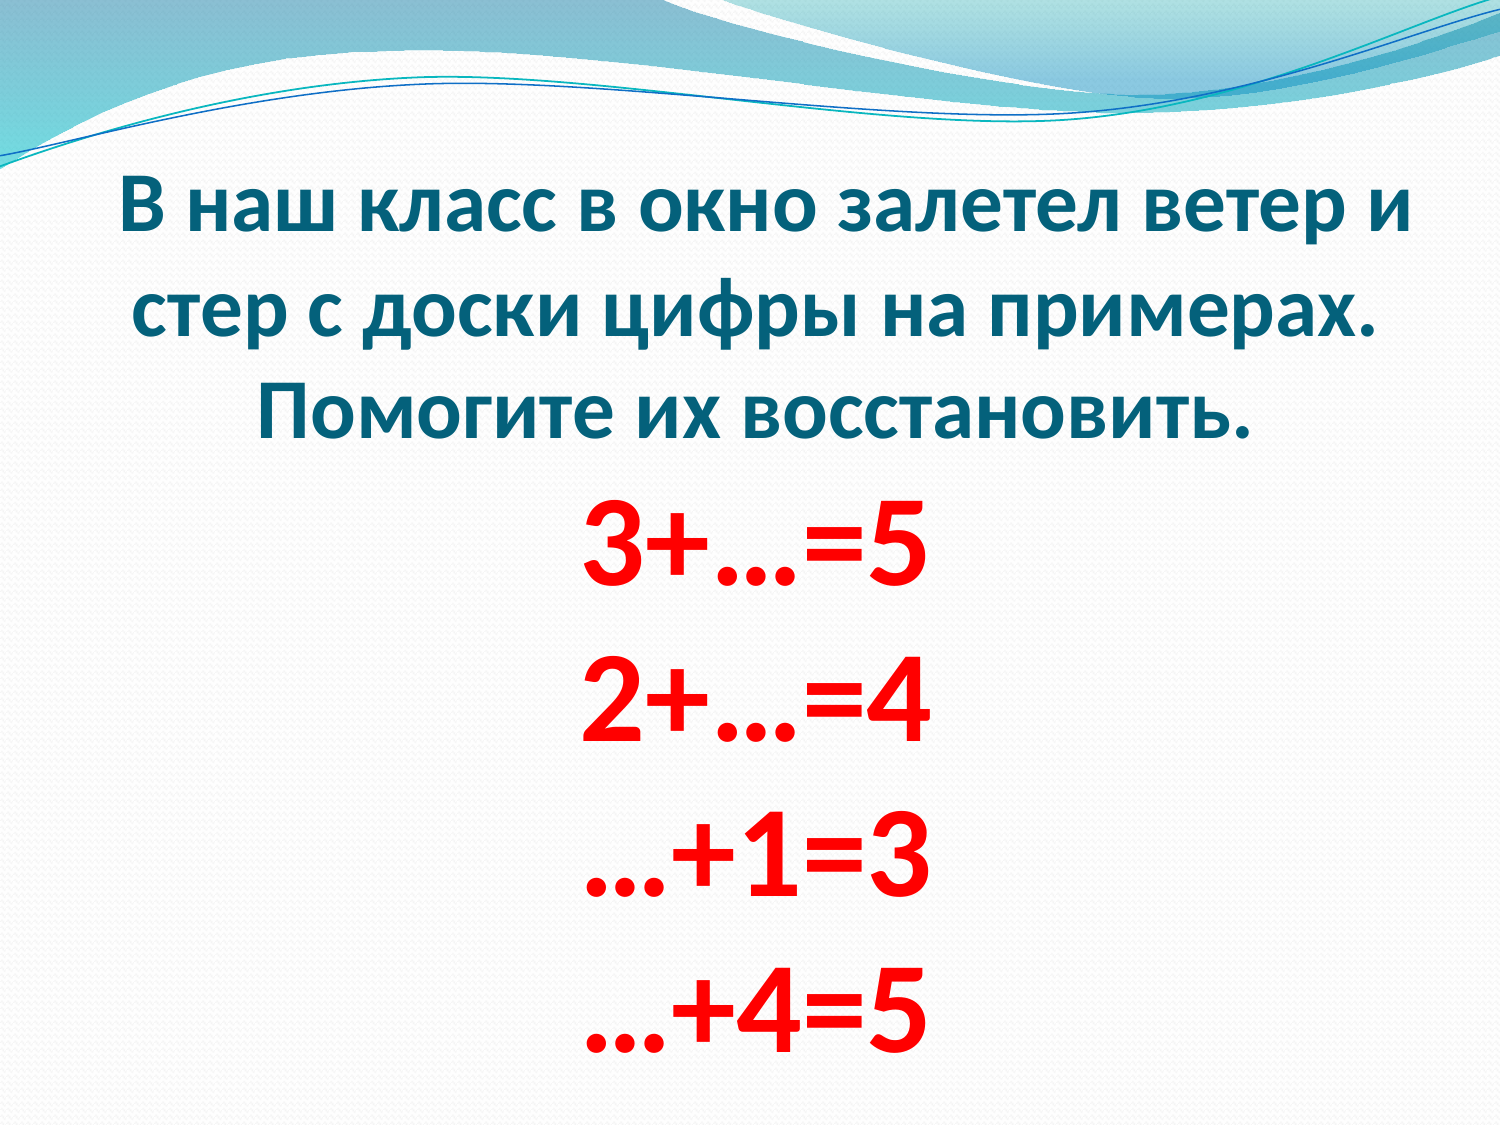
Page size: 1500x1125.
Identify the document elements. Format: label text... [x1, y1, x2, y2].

title В наш класс в окно залетел ветер и стер с доски цифры на примерах. Помогите их восстановить. 3+…=5 2+…=4 …+1=3 …+4=5 [75, 115, 1438, 1079]
